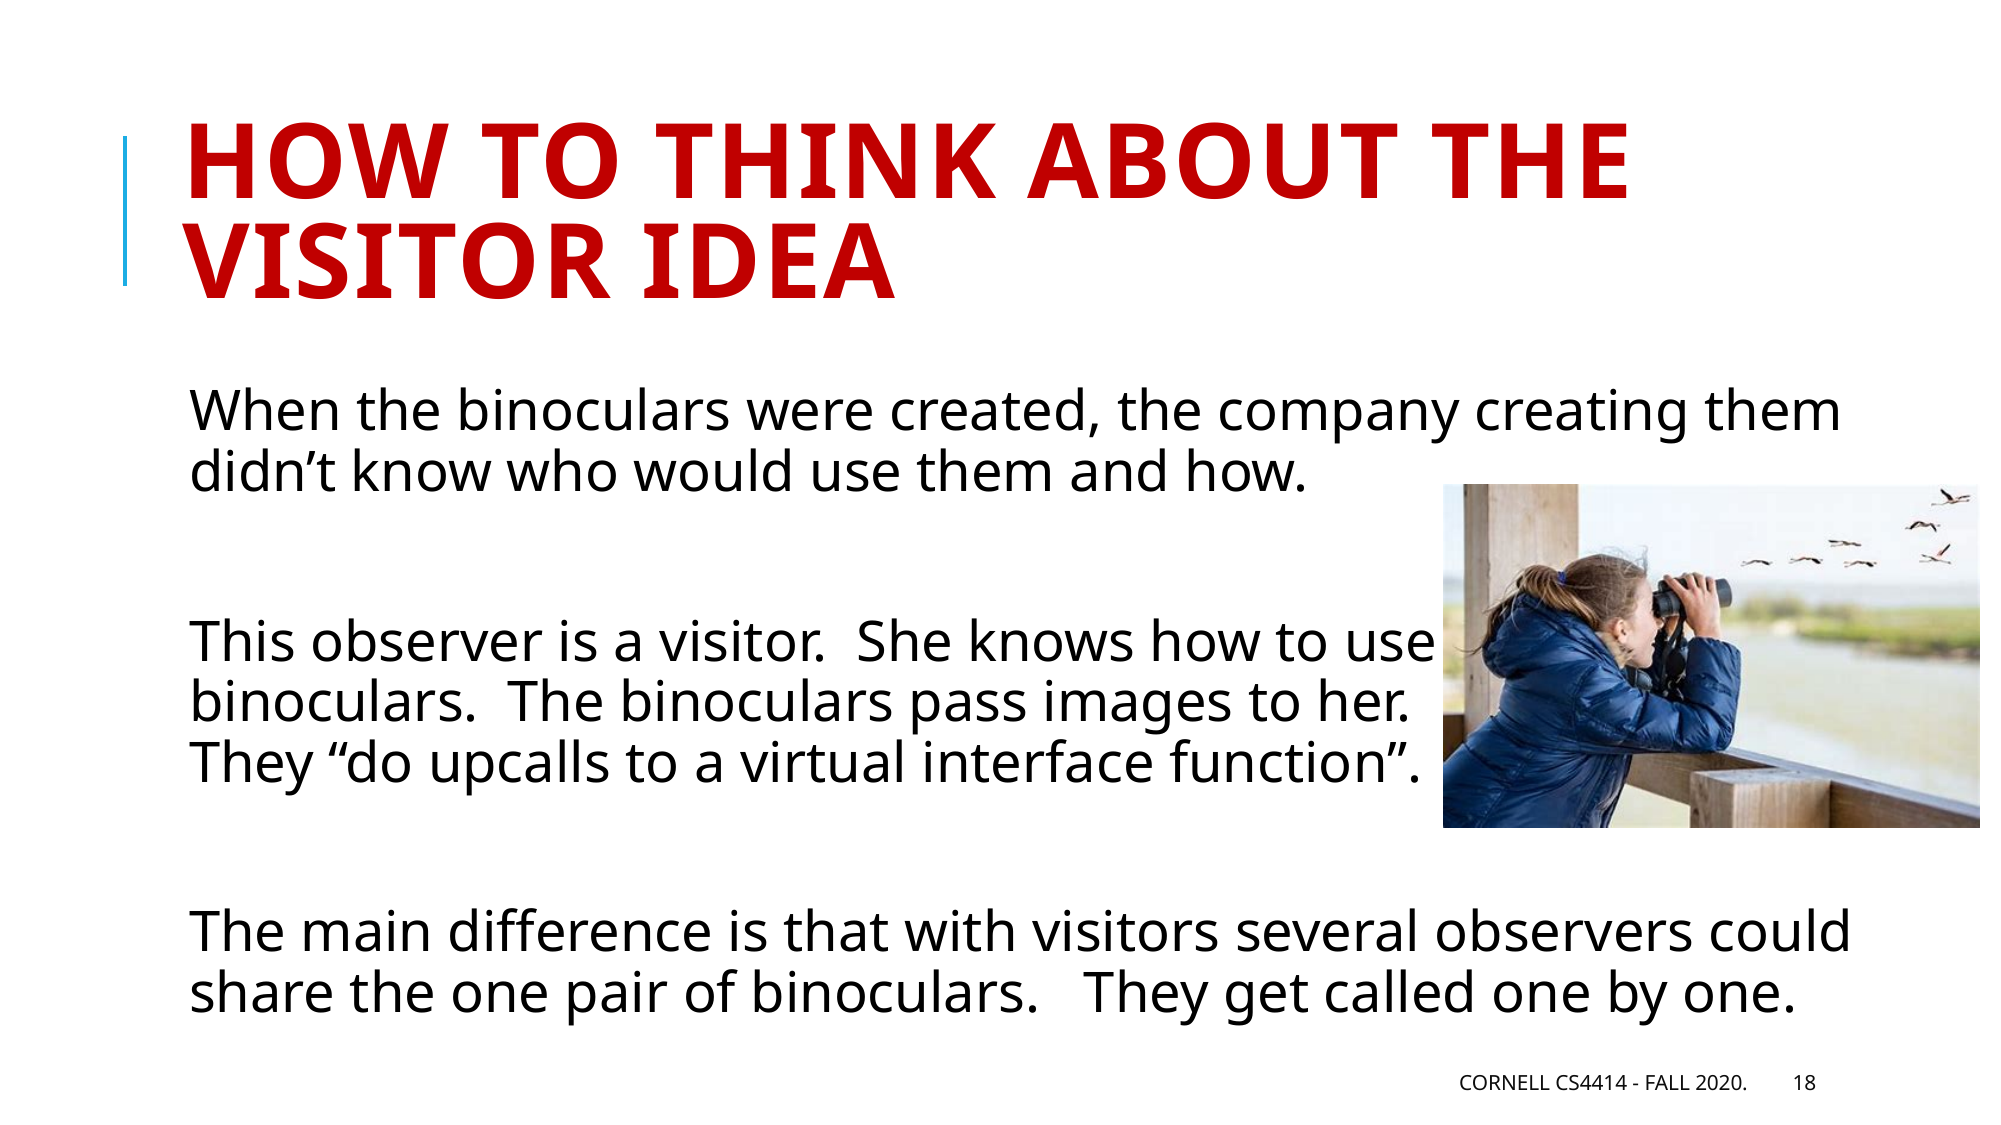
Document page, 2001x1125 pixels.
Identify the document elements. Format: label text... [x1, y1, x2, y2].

picture [1443, 484, 1980, 829]
slide_number 18 [1777, 1061, 1938, 1107]
title How to think about the visitor idea [168, 96, 1914, 342]
list When the binoculars were created, the company creating them didn’t know who would use them and how. This observer is a visitor. She knows how to use binoculars. The binoculars pass images to her. They “do upcalls to a virtual interface function”. The main difference is that with visitors several observers could share the one pair of binoculars. They get called one by one. [168, 375, 1914, 1035]
footer Cornell CS4414 - Fall 2020. [794, 1061, 1763, 1107]
